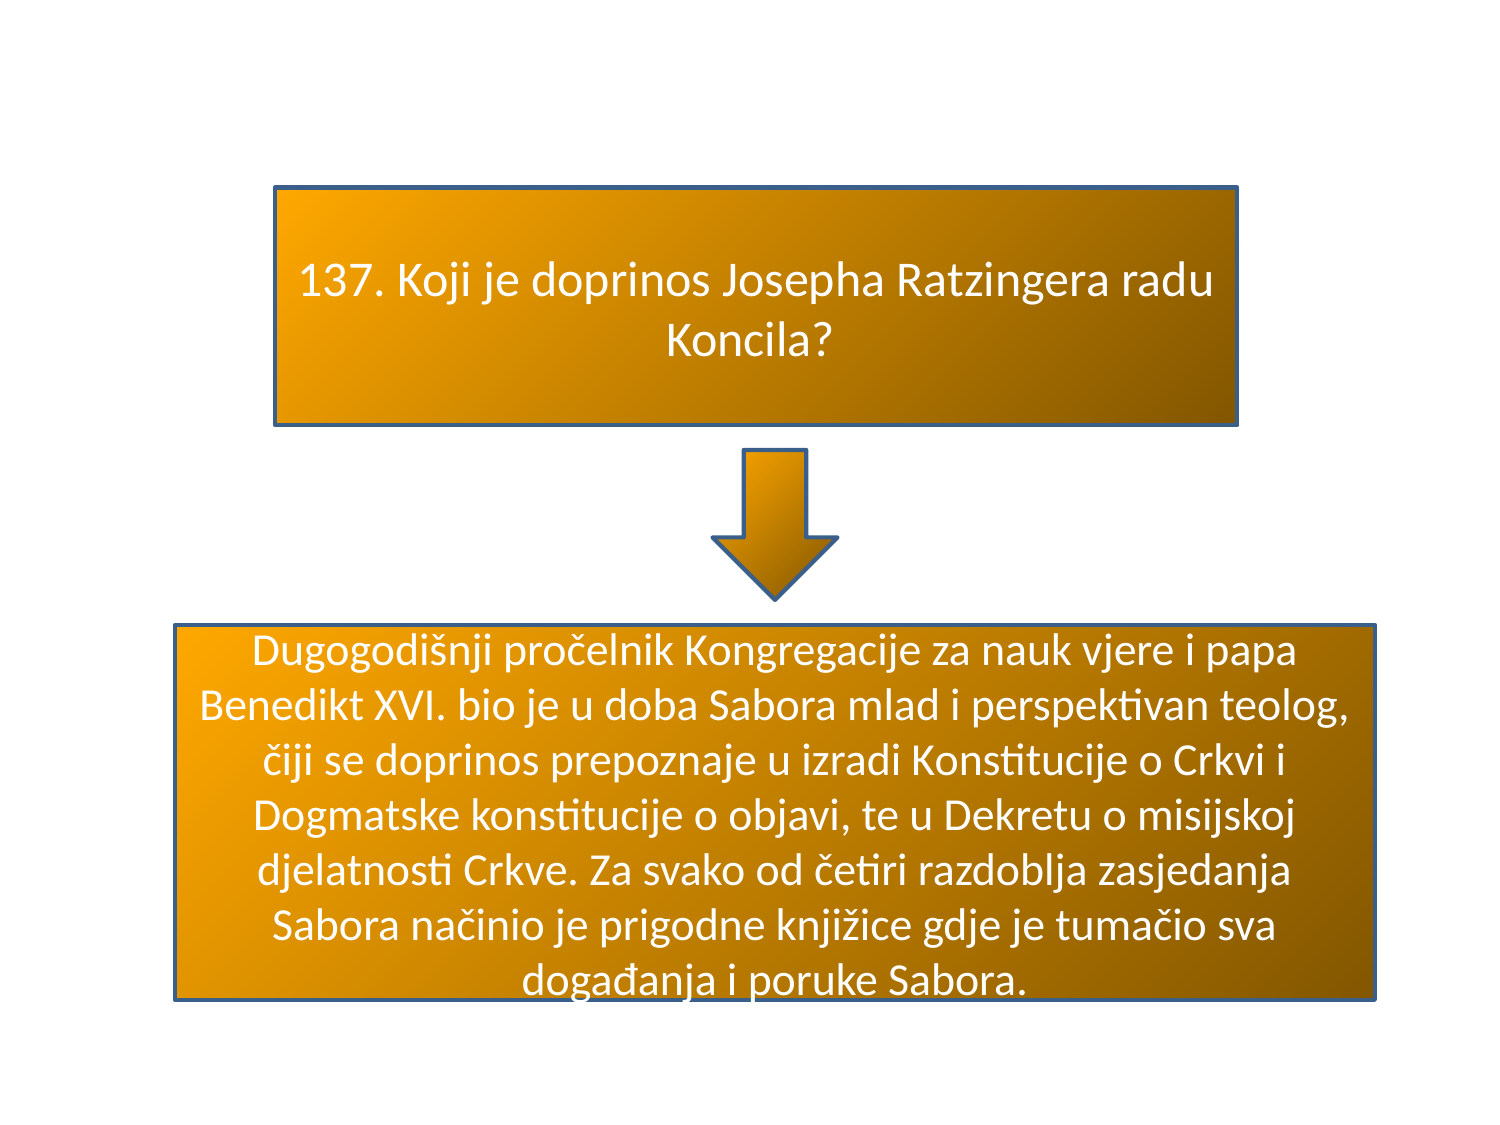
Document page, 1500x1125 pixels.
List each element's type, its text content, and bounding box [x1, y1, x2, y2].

text_box [710, 447, 840, 603]
text_box 137. Koji je doprinos Josepha Ratzingera radu Koncila? [273, 185, 1239, 427]
text_box Dugogodišnji pročelnik Kongregacije za nauk vjere i papa Benedikt XVI. bio je u doba Sabora mlad i perspektivan teolog, čiji se doprinos prepoznaje u izradi Konstitucije o Crkvi i Dogmatske konstitucije o objavi, te u Dekretu o misijskoj djelatnosti Crkve. Za svako od četiri razdoblja zasjedanja Sabora načinio je prigodne knjižice gdje je tumačio sva događanja i poruke Sabora. [173, 623, 1377, 1002]
